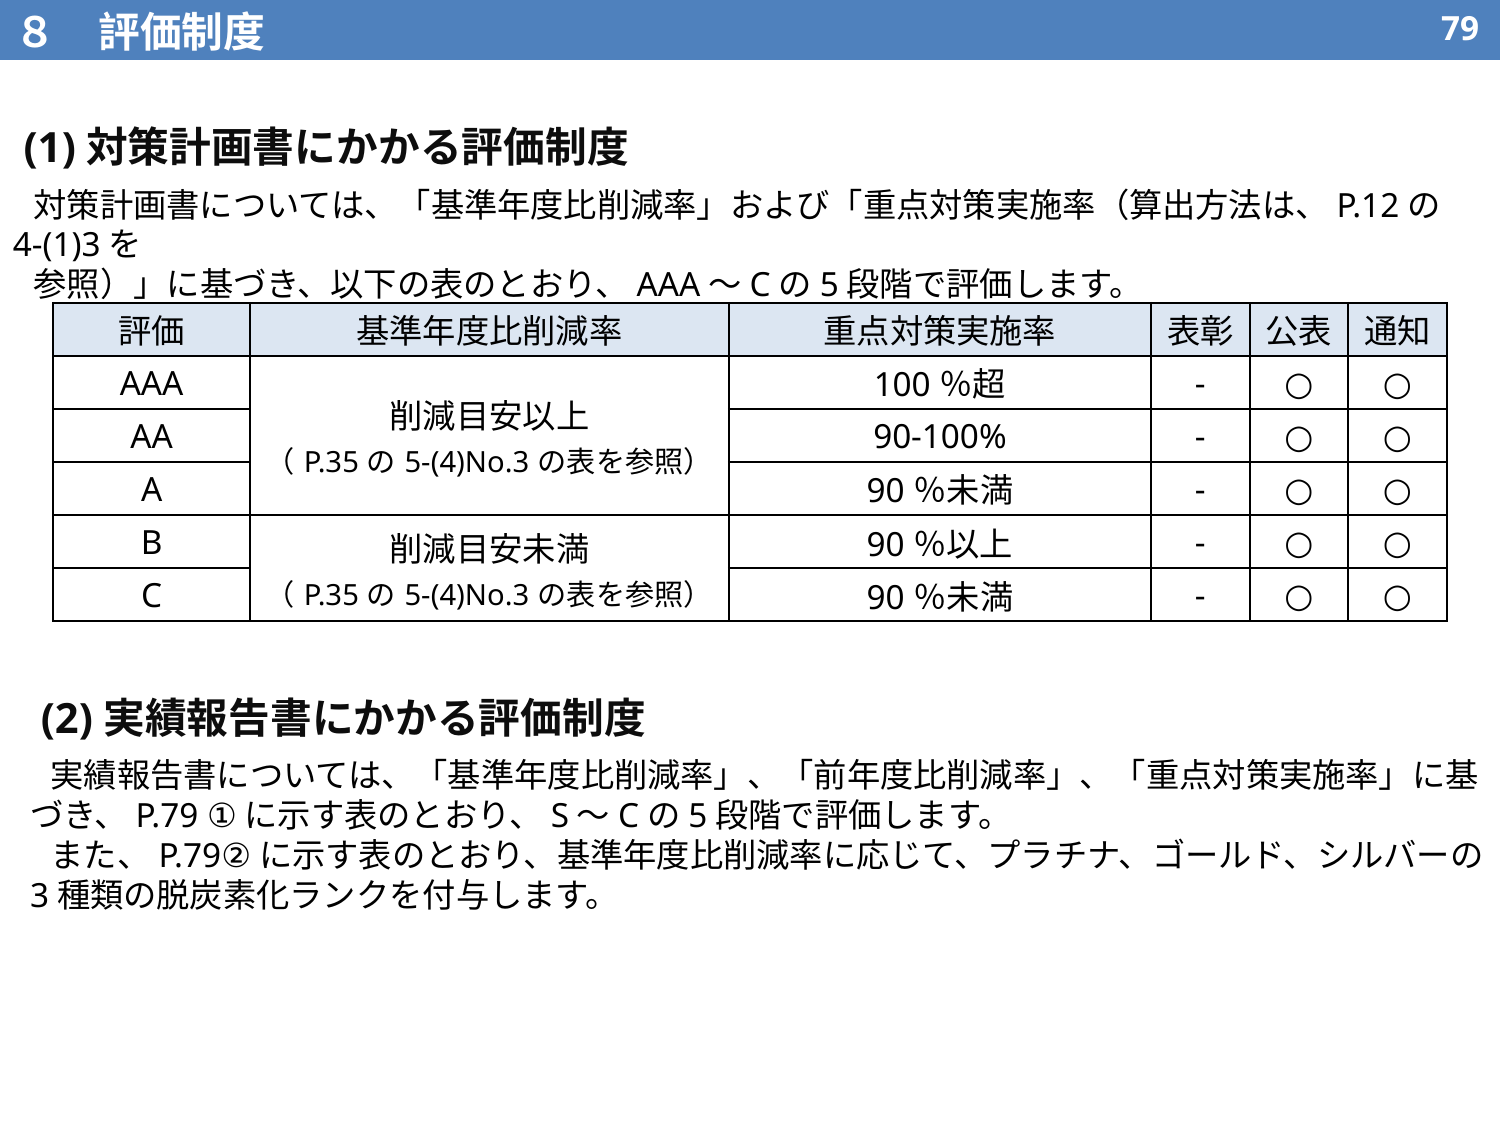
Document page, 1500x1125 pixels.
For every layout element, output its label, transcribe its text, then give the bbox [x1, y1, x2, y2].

text_box (2)実績報告書にかかる評価制度 実績報告書については、「基準年度比削減率」、「前年度比削減率」、「重点対策実施率」に基づき、P.79 ①に示す表のとおり、S～Cの5段階で評価します。 また、P.79②に示す表のとおり、基準年度比削減率に応じて、プラチナ、ゴールド、シルバーの3種類の脱炭素化ランクを付与します。 [15, 684, 1500, 922]
table_header 評価 [54, 304, 249, 355]
table_header 表彰 [1152, 304, 1249, 355]
table_cell ○ [1251, 569, 1347, 620]
table_cell 90％以上 [730, 516, 1150, 567]
table_cell - [1152, 410, 1249, 461]
table_cell ○ [1251, 463, 1347, 514]
table_cell - [1152, 357, 1249, 408]
table_cell ○ [1251, 516, 1347, 567]
table_cell C [54, 569, 249, 620]
table_header 通知 [1349, 304, 1446, 355]
table_cell - [1152, 463, 1249, 514]
text_box ８ 評価制度 [0, 0, 1158, 56]
table_cell 削減目安以上 （P.35の5-(4)No.3の表を参照） [251, 357, 728, 514]
table_cell AA [54, 410, 249, 461]
table_header 基準年度比削減率 [251, 304, 728, 355]
table_header 公表 [1251, 304, 1347, 355]
table_cell ○ [1349, 357, 1446, 408]
table_cell - [1152, 569, 1249, 620]
table_cell ○ [1349, 569, 1446, 620]
table_cell 削減目安未満 （P.35の5-(4)No.3の表を参照） [251, 516, 728, 620]
table_cell ○ [1349, 410, 1446, 461]
table_cell - [1152, 516, 1249, 567]
table_cell 90-100% [730, 410, 1150, 461]
table_cell 90％未満 [730, 463, 1150, 514]
table_cell ○ [1251, 357, 1347, 408]
table_cell ○ [1349, 516, 1446, 567]
text_box 78 [1319, 2, 1495, 57]
table_cell A [54, 463, 249, 514]
table_cell B [54, 516, 249, 567]
table_cell 100％超 [730, 357, 1150, 408]
text_box (1)対策計画書にかかる評価制度 対策計画書については、「基準年度比削減率」および「重点対策実施率（算出方法は、P.12の4-(1)3を 参照）」に基づき、以下の表のとおり、AAA～Cの5段階で評価します。 [0, 113, 1483, 311]
table_cell ○ [1349, 463, 1446, 514]
table_cell AAA [54, 357, 249, 408]
table_header 重点対策実施率 [730, 304, 1150, 355]
table_cell ○ [1251, 410, 1347, 461]
table_cell 90％未満 [730, 569, 1150, 620]
